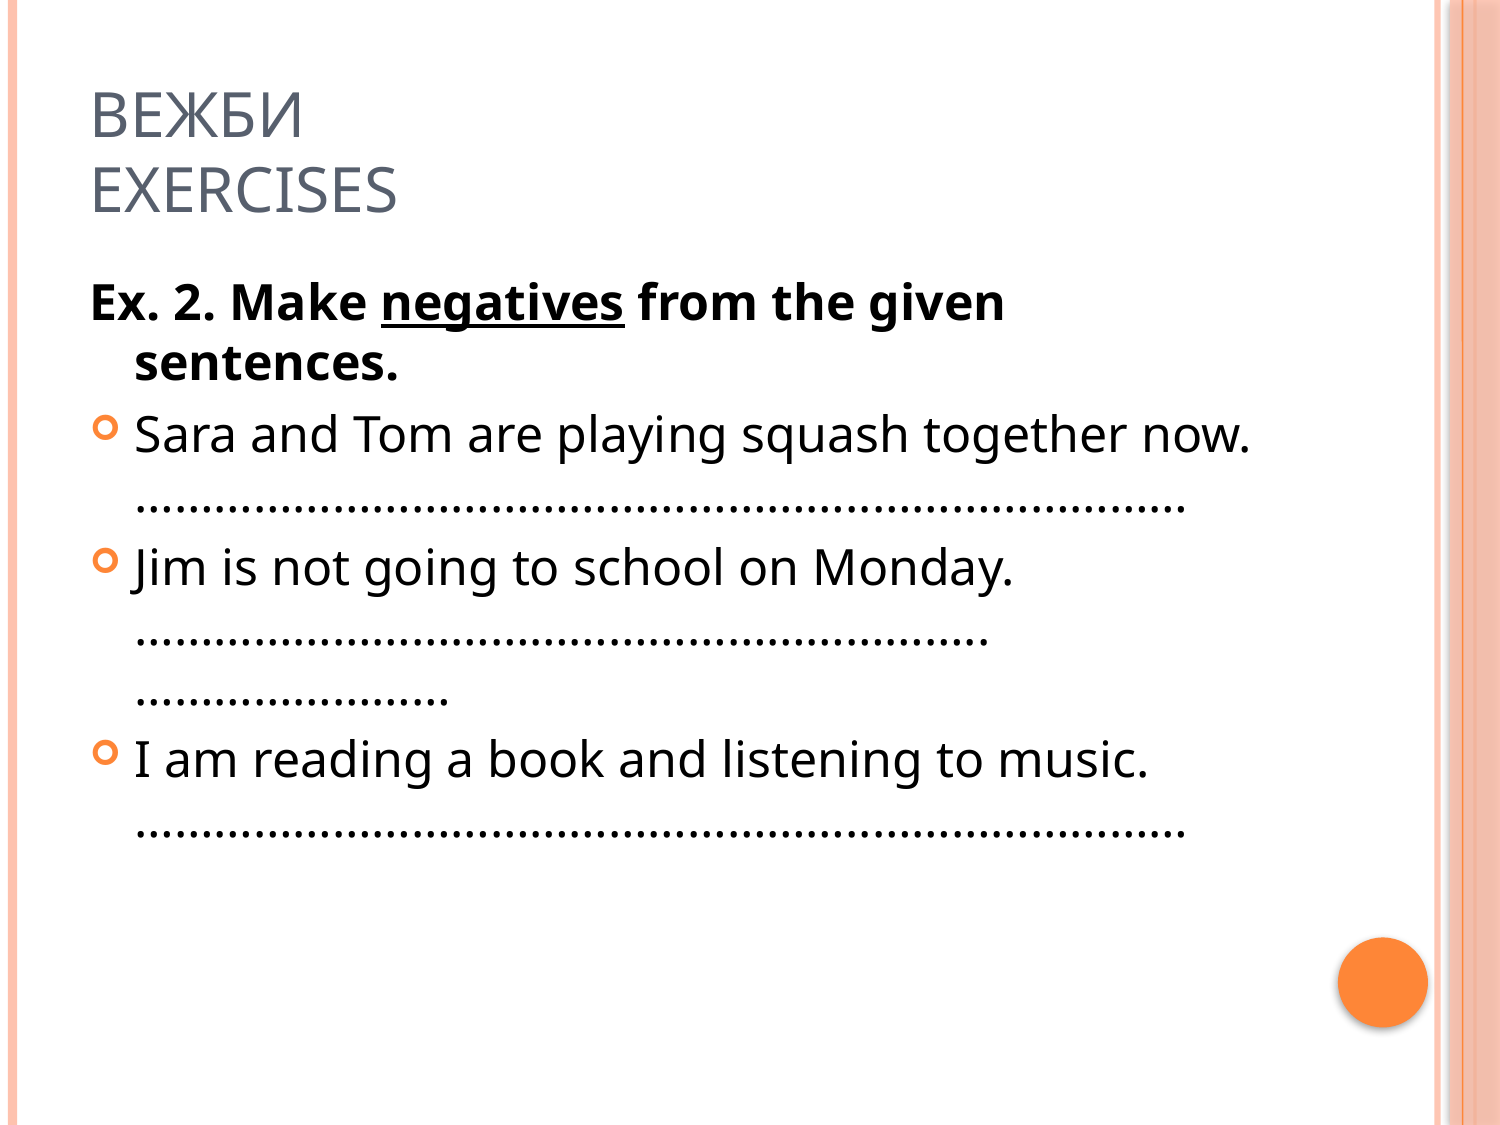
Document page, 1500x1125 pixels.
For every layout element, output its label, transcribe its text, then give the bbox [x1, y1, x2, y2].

list Ex. 2. Make negatives from the given sentences. Sara and Tom are playing squash together now. ………………………………………………..…………………… Jim is not going to school on Monday. ………………………………………………………..…………………… I am reading a book and listening to music. ………………………………………………..…………………… [75, 262, 1300, 1062]
title Вежби EXERCISES [75, 45, 1300, 233]
